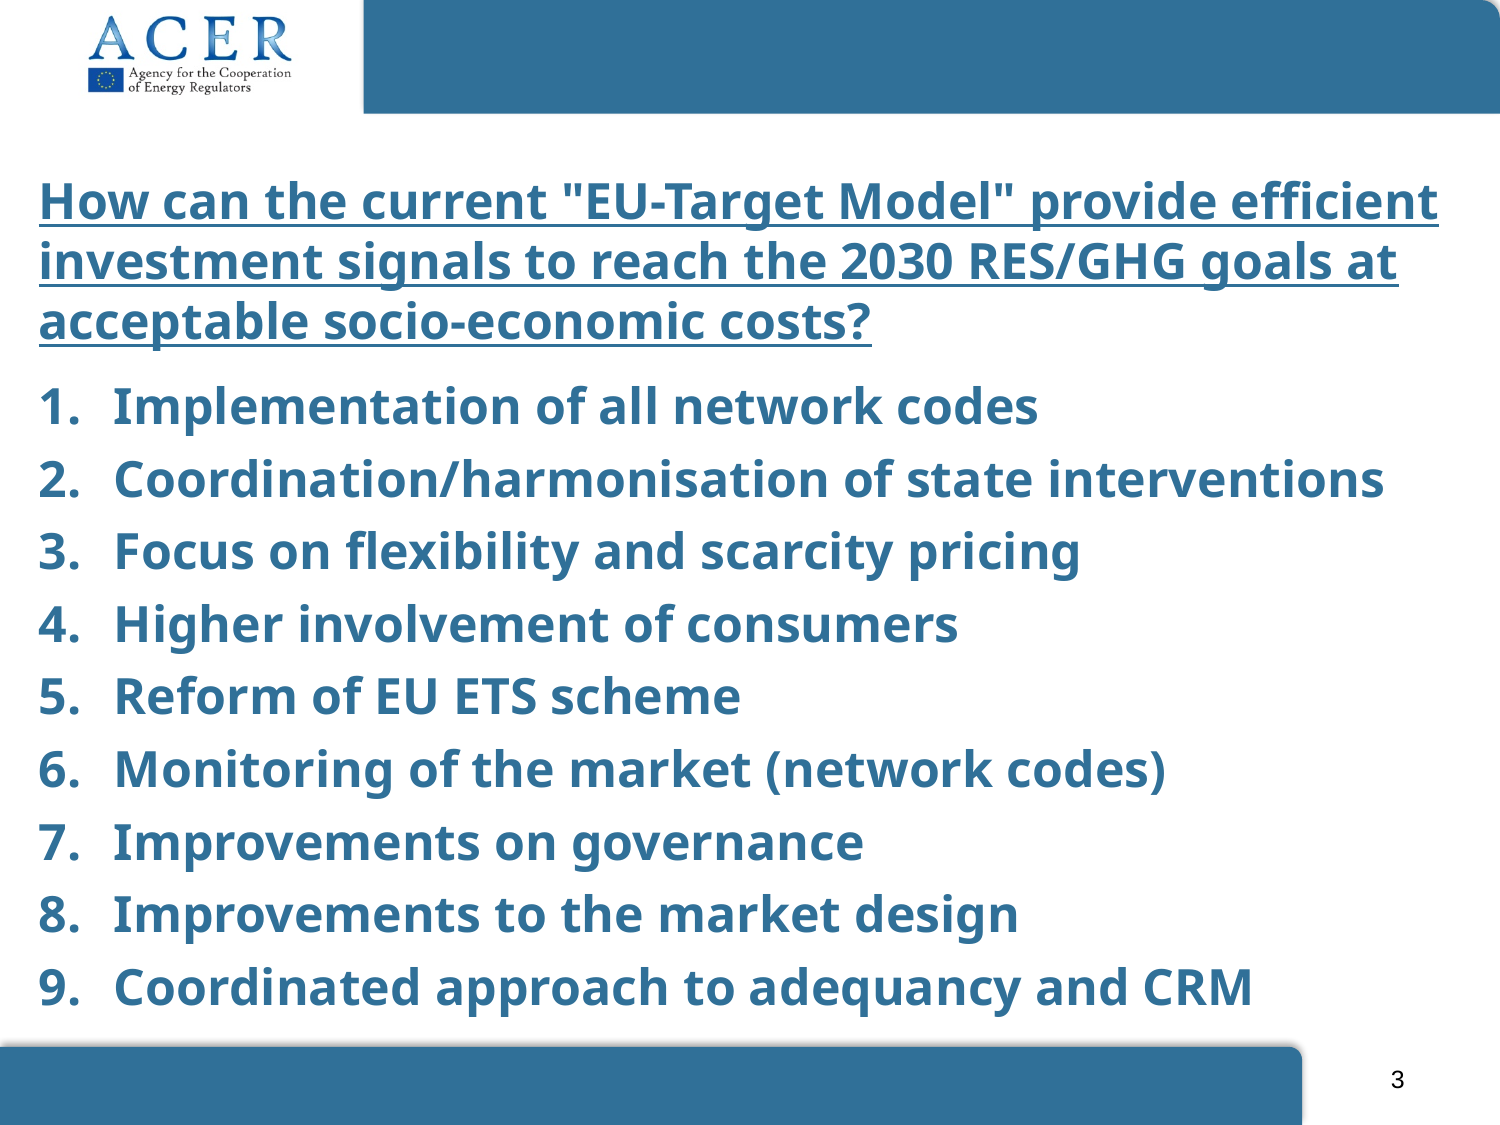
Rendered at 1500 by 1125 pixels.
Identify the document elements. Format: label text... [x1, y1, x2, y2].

list How can the current "EU-Target Model" provide efficient investment signals to reach the 2030 RES/GHG goals at acceptable socio-economic costs? Implementation of all network codes Coordination/harmonisation of state interventions Focus on flexibility and scarcity pricing Higher involvement of consumers Reform of EU ETS scheme Monitoring of the market (network codes) Improvements on governance Improvements to the market design Coordinated approach to adequancy and CRM [23, 162, 1500, 1038]
text_box 3 [1375, 1055, 1453, 1119]
picture [67, 0, 309, 110]
